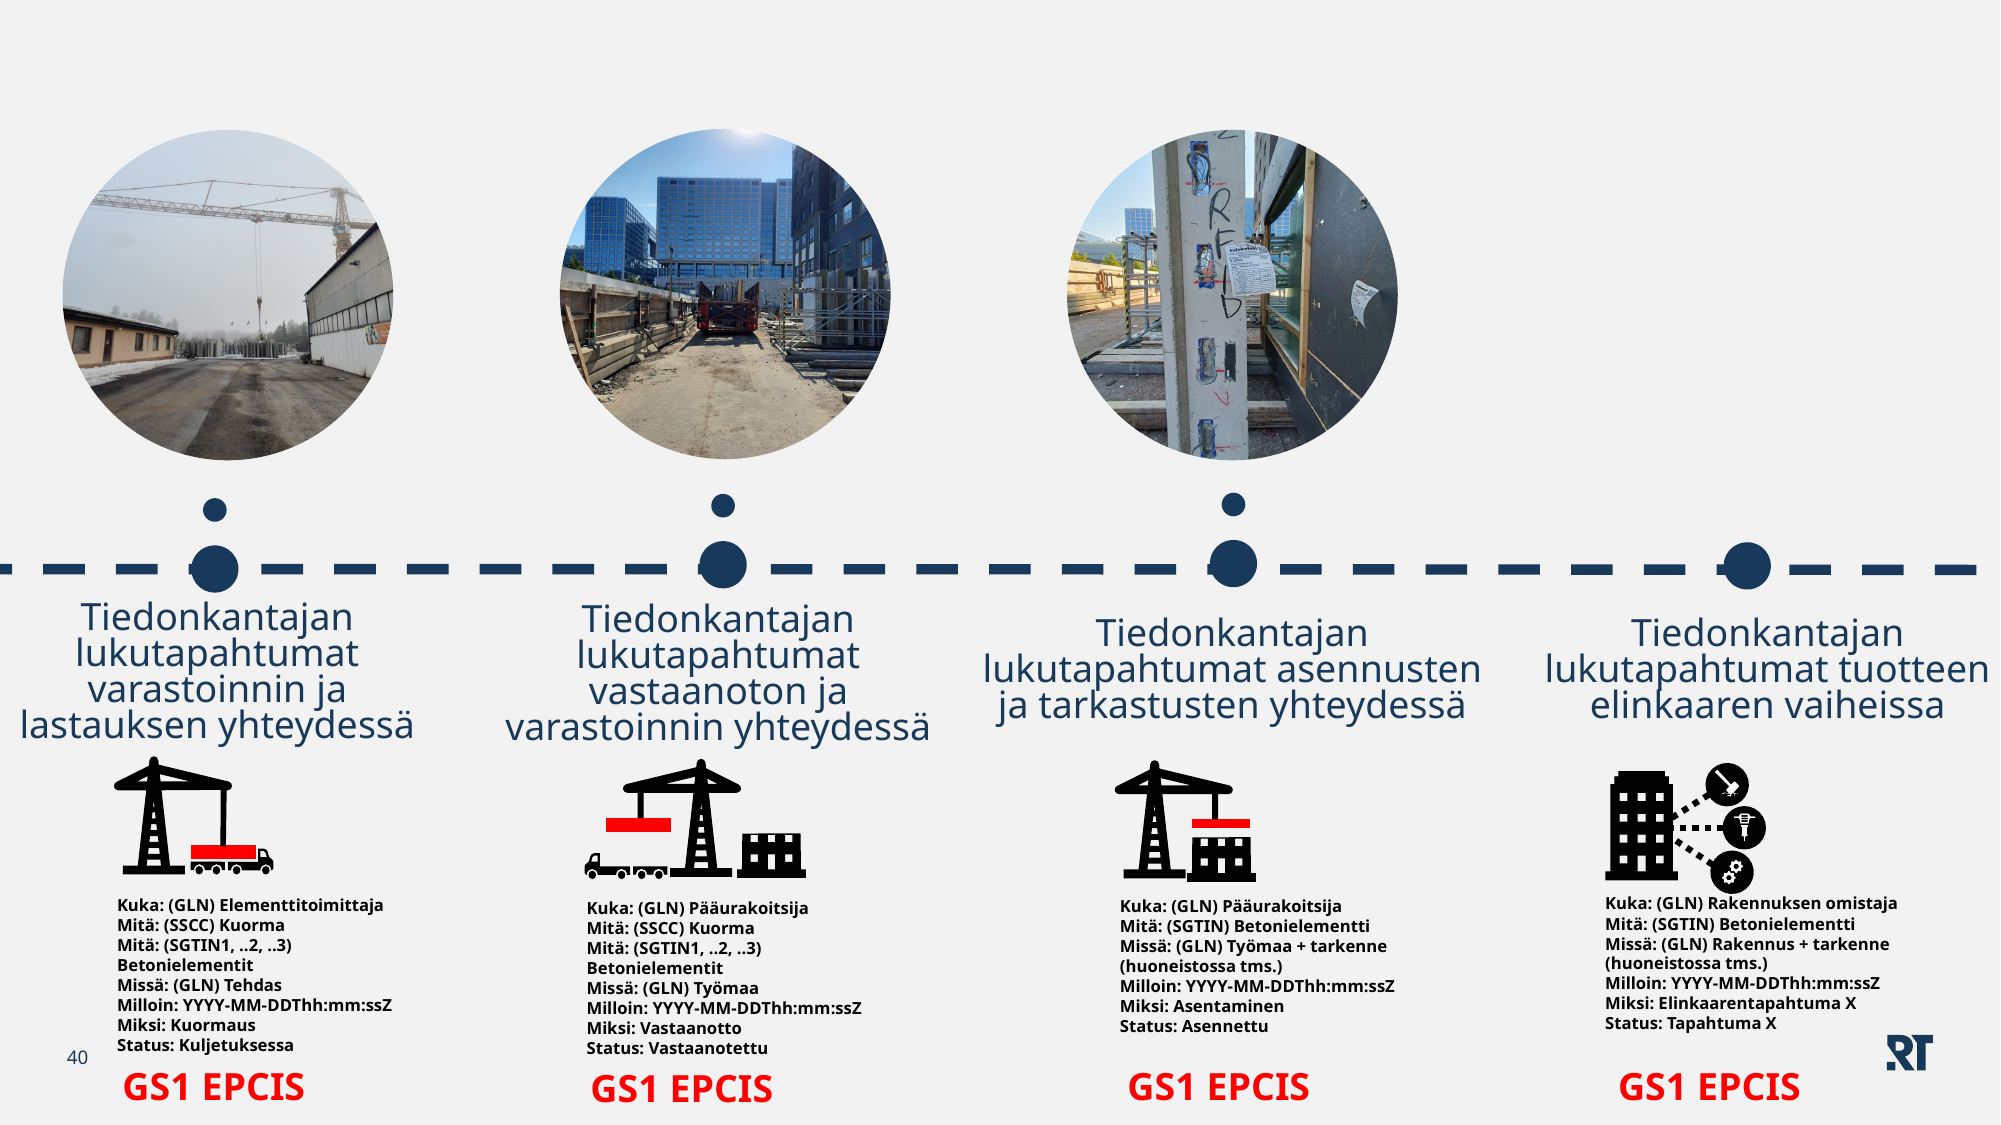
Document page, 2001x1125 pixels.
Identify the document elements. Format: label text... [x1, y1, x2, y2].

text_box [675, 517, 771, 565]
text_box [1722, 541, 1772, 568]
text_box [1186, 516, 1281, 564]
text_box [1066, 128, 1399, 462]
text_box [394, 568, 2000, 572]
text_box Tiedonkantajan lukutapahtumat tuotteen elinkaaren vaiheissa [1523, 593, 2000, 751]
text_box [1723, 572, 1772, 591]
text_box GS1 EPCIS [1603, 1055, 1817, 1116]
text_box [558, 127, 892, 461]
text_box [0, 568, 62, 572]
text_box GS1 EPCIS [575, 1057, 789, 1118]
text_box GS1 EPCIS [107, 1055, 321, 1115]
text_box Tiedonkantajan lukutapahtumat varastoinnin ja lastauksen yhteydessä [0, 595, 460, 752]
text_box Tiedonkantajan lukutapahtumat vastaanoton ja varastoinnin yhteydessä [476, 597, 961, 754]
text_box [1579, 763, 1933, 1043]
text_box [571, 758, 915, 1048]
text_box Tiedonkantajan lukutapahtumat asennusten ja tarkastusten yhteydessä [957, 593, 1507, 751]
slide_number 40 [66, 1046, 138, 1071]
text_box GS1 EPCIS [1112, 1055, 1326, 1115]
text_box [62, 129, 394, 593]
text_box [102, 756, 445, 1045]
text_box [1105, 760, 1448, 1046]
